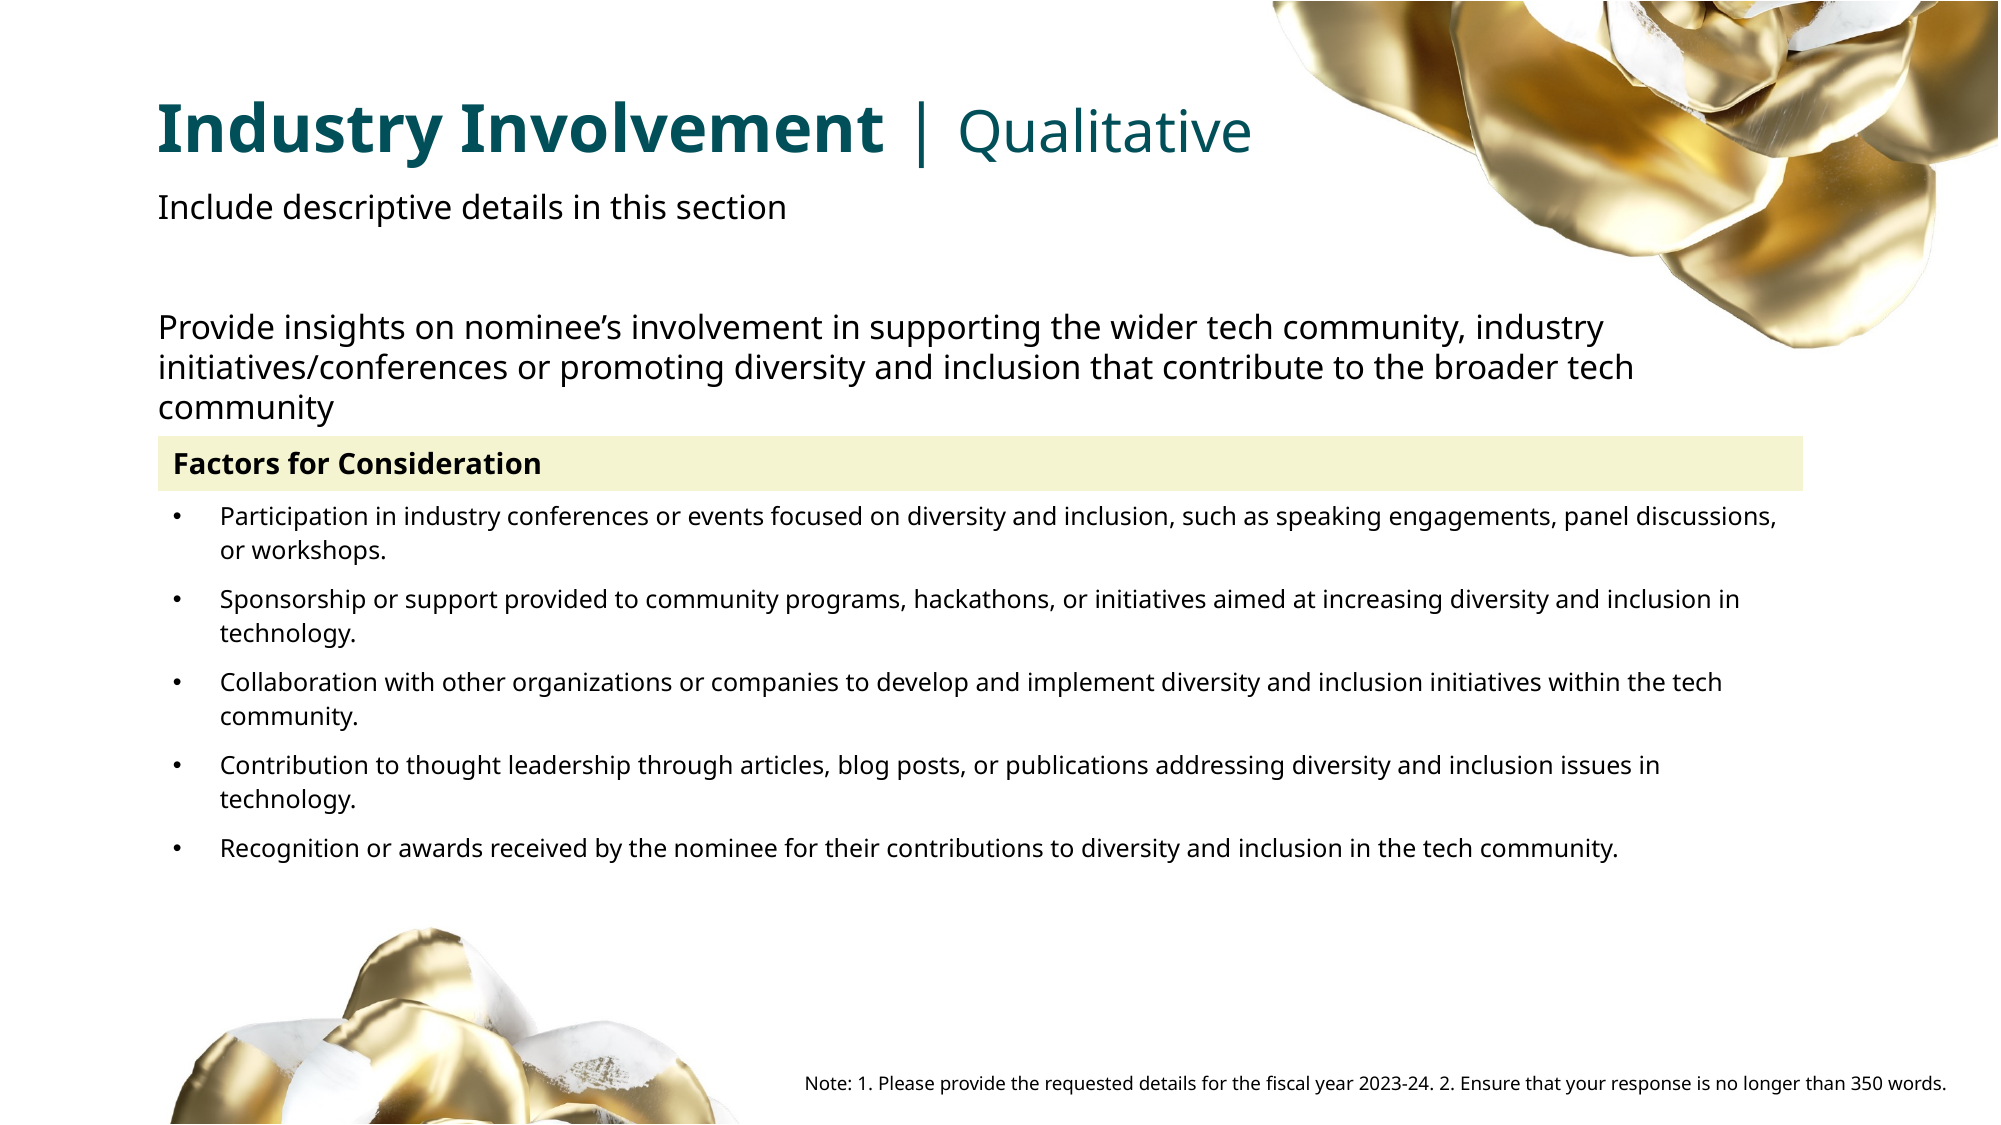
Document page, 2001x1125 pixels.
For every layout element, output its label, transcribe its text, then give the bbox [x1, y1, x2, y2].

list Include descriptive details in this section [157, 185, 1251, 306]
table_cell Participation in industry conferences or events focused on diversity and inclusion, such as speaking engagements, panel discussions, or workshops. [1251, 491, 1803, 574]
text_box Provide insights on nominee’s involvement in supporting the wider tech community, industry initiatives/conferences or promoting diversity and inclusion that contribute to the broader tech community [157, 306, 1779, 427]
table_cell Contribution to thought leadership through articles, blog posts, or publications addressing diversity and inclusion issues in technology. [1251, 740, 1803, 824]
table_cell Recognition or awards received by the nominee for their contributions to diversity and inclusion in the tech community. [158, 824, 1803, 873]
picture [2, 1, 1998, 1124]
text_box Industry Involvement | Qualitative [157, 53, 1449, 214]
table_header Factors for Consideration [1251, 436, 1803, 491]
table_cell Sponsorship or support provided to community programs, hackathons, or initiatives aimed at increasing diversity and inclusion in technology. [1251, 574, 1803, 657]
table_cell Collaboration with other organizations or companies to develop and implement diversity and inclusion initiatives within the tech community. [1251, 657, 1803, 740]
list Include descriptive details in this section [157, 427, 1251, 825]
text_box Note: 1. Please provide the requested details for the fiscal year 2023-24. 2. Ensure that your response is no longer than 350 words. [804, 1071, 1960, 1095]
